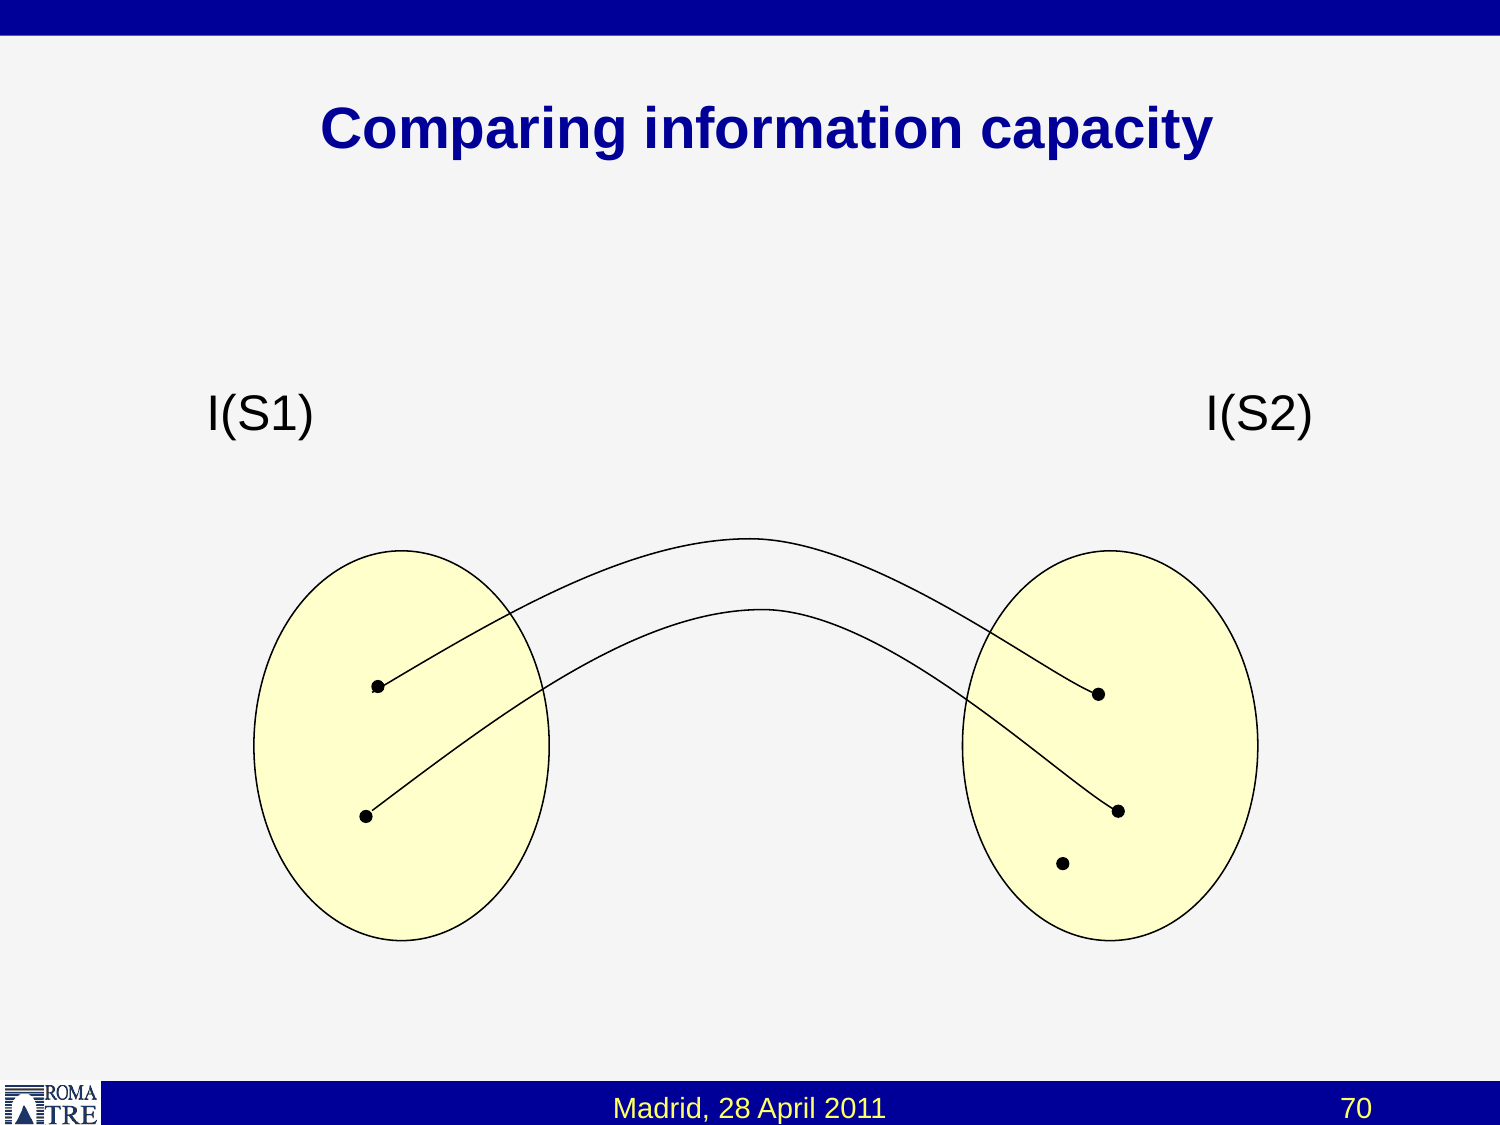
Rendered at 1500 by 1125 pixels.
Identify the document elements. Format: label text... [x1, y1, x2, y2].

title Comparing information capacity [64, 37, 1471, 213]
text_box [372, 609, 1113, 811]
text_box [1056, 857, 1069, 870]
text_box [372, 680, 384, 691]
text_box [360, 810, 372, 823]
picture [0, 1080, 101, 1125]
text_box I(S2) [1190, 373, 1329, 449]
footer Madrid, 28 April 2011 [324, 1082, 1176, 1125]
text_box I(S1) [191, 373, 330, 449]
slide_number 70 [1186, 1082, 1388, 1125]
text_box [372, 538, 1093, 693]
text_box [1092, 688, 1105, 701]
text_box [253, 550, 541, 941]
text_box [966, 550, 1258, 941]
text_box [1112, 805, 1125, 818]
